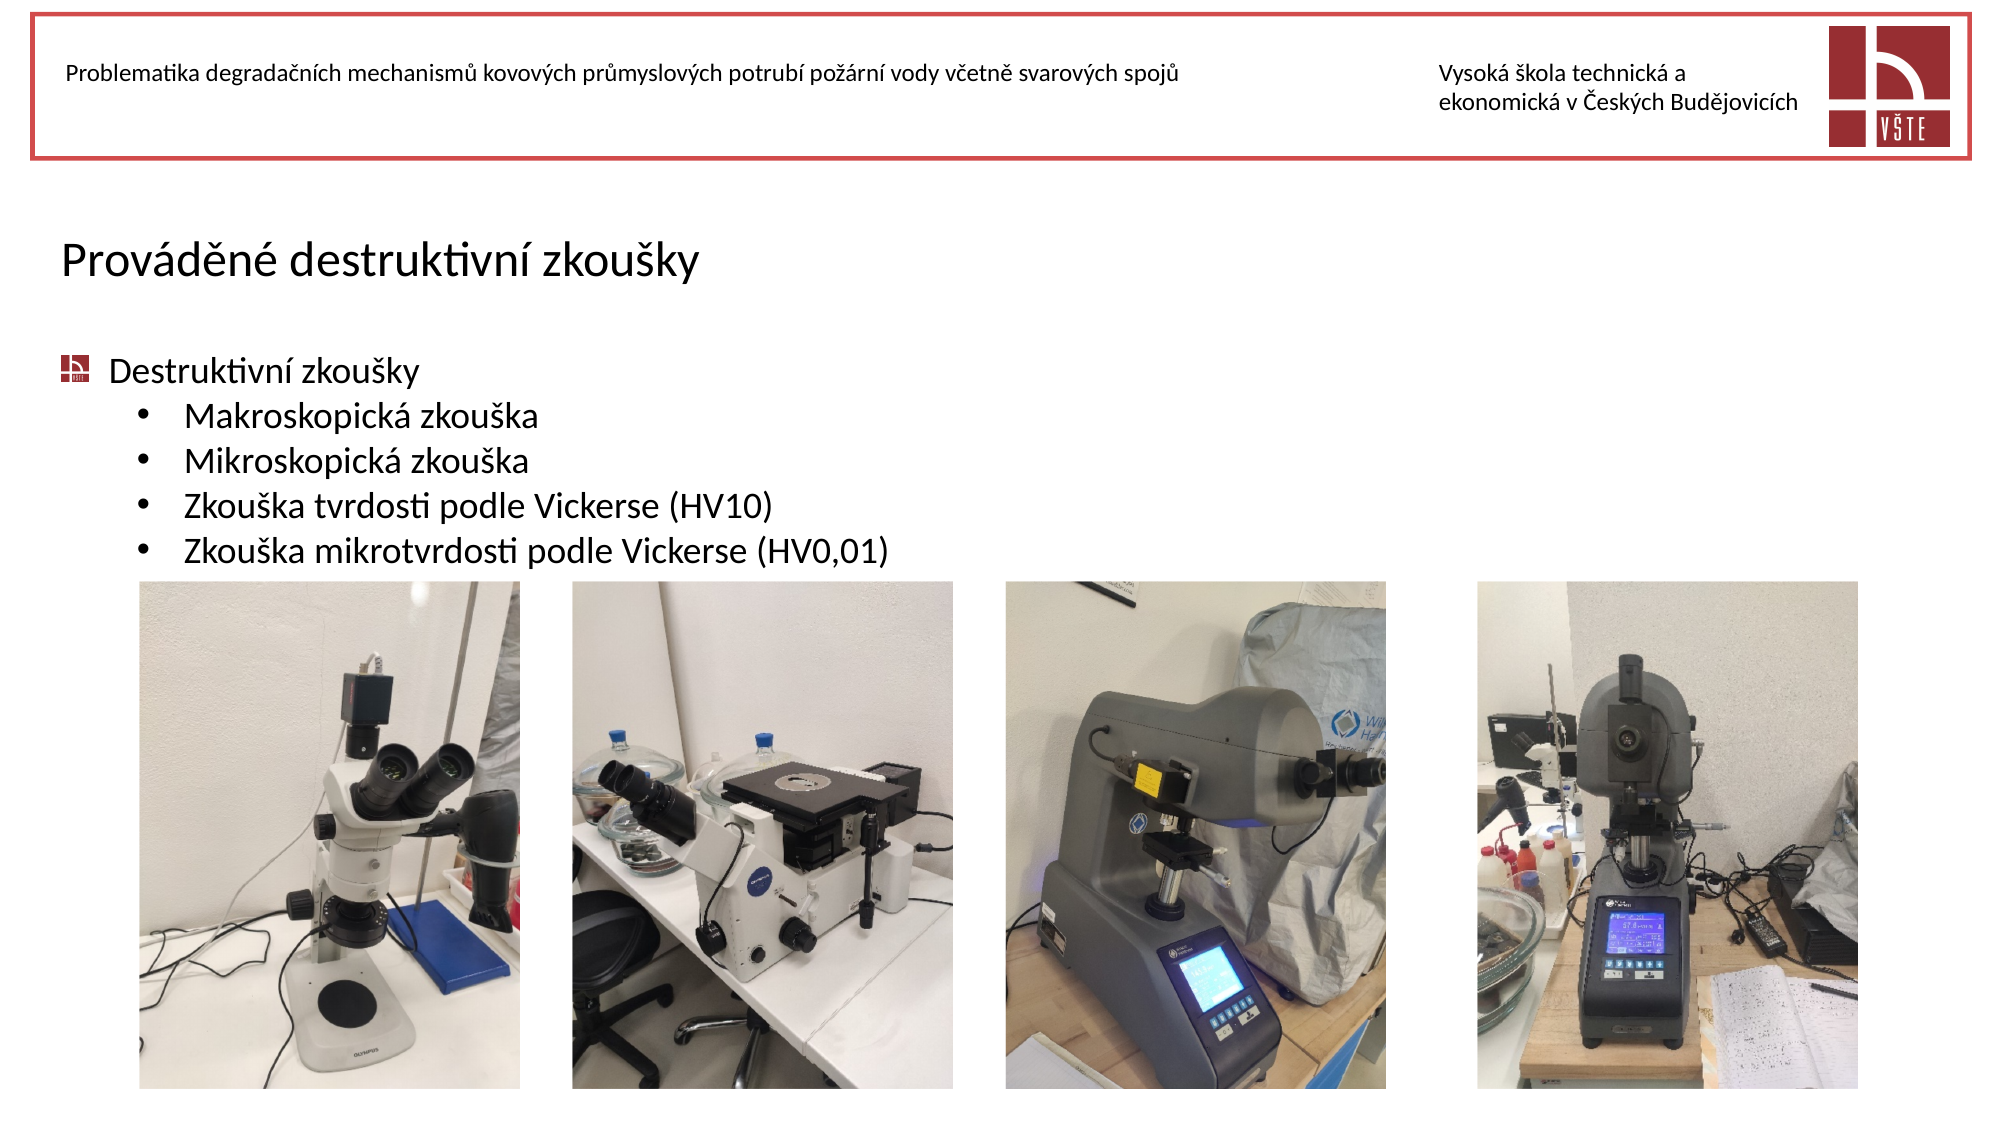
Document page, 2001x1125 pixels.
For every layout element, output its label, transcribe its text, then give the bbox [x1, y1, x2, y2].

picture [76, 582, 1922, 1088]
text_box Prováděné destruktivní zkoušky Destruktivní zkoušky Makroskopická zkouška Mikroskopická zkouška Zkouška tvrdosti podle Vickerse (HV10) Zkouška mikrotvrdosti podle Vickerse (HV0,01) [47, 218, 953, 579]
text_box [31, 13, 1971, 159]
picture [1829, 26, 1950, 147]
picture [61, 355, 89, 382]
